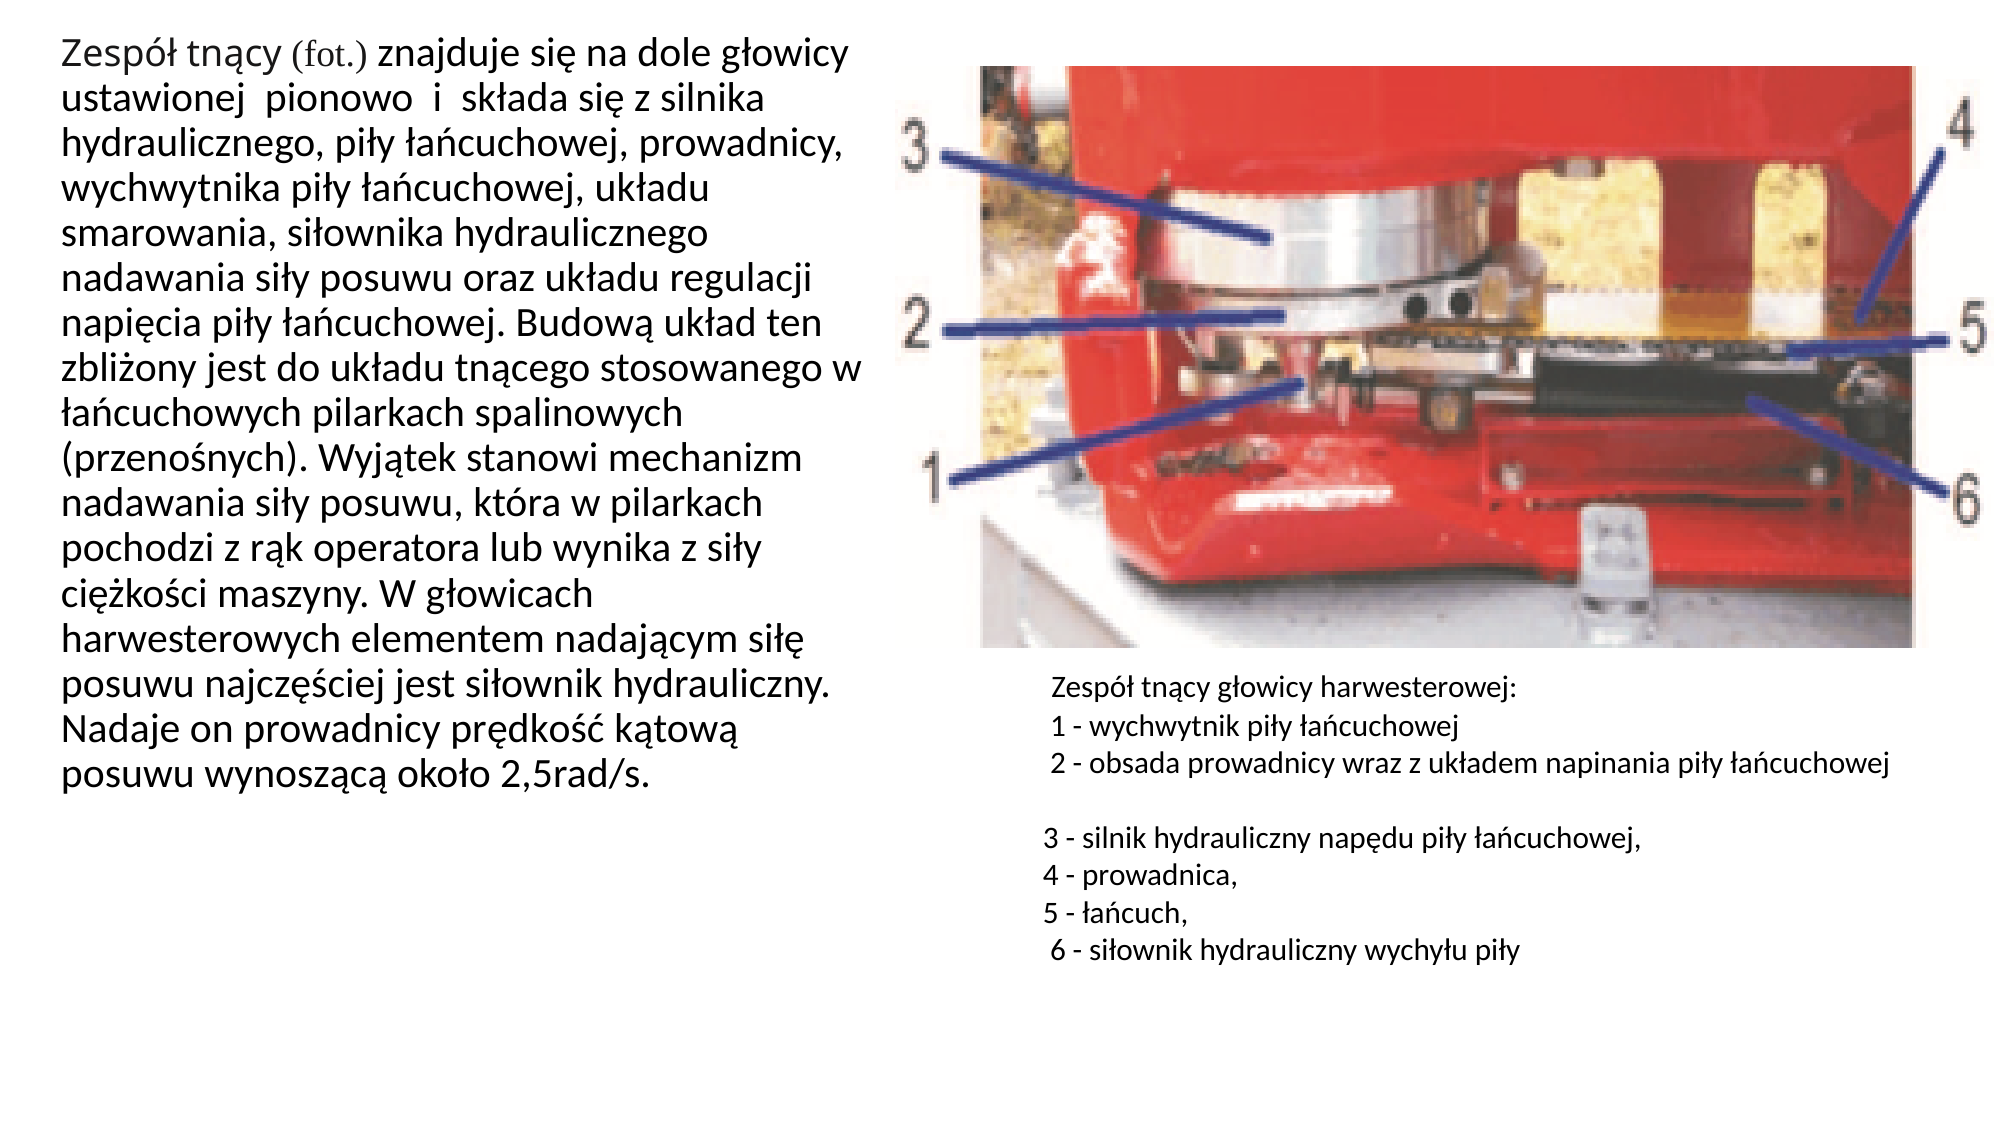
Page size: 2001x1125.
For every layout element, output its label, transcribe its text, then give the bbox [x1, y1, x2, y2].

text_box Zespół tnący głowicy harwesterowej: 1 - wychwytnik piły łańcuchowej 2 - obsada prowadnicy wraz z układem napinania piły łańcuchowej 3 - silnik hydrauliczny napędu piły łańcuchowej, 4 - prowadnica, 5 - łańcuch, 6 - siłownik hydrauliczny wychyłu piły [1028, 653, 1924, 975]
list Zespół tnący (fot.) znajduje się na dole głowicy ustawionej pionowo i składa się z silnika hydraulicznego, piły łańcuchowej, prowadnicy, wychwytnika piły łańcuchowej, układu smarowania, siłownika hydraulicznego nadawania siły posuwu oraz układu regulacji napięcia piły łańcuchowej. Budową układ ten zbliżony jest do układu tnącego stosowanego w łańcuchowych pilarkach spalinowych (przenośnych). Wyjątek stanowi mechanizm nadawania siły posuwu, która w pilarkach pochodzi z rąk operatora lub wynika z siły ciężkości maszyny. W głowicach harwesterowych elementem nadającym siłę posuwu najczęściej jest siłownik hydrauliczny. Nadaje on prowadnicy prędkość kątową posuwu wynoszącą około 2,5rad/s. [45, 22, 896, 1099]
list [895, 62, 1998, 653]
